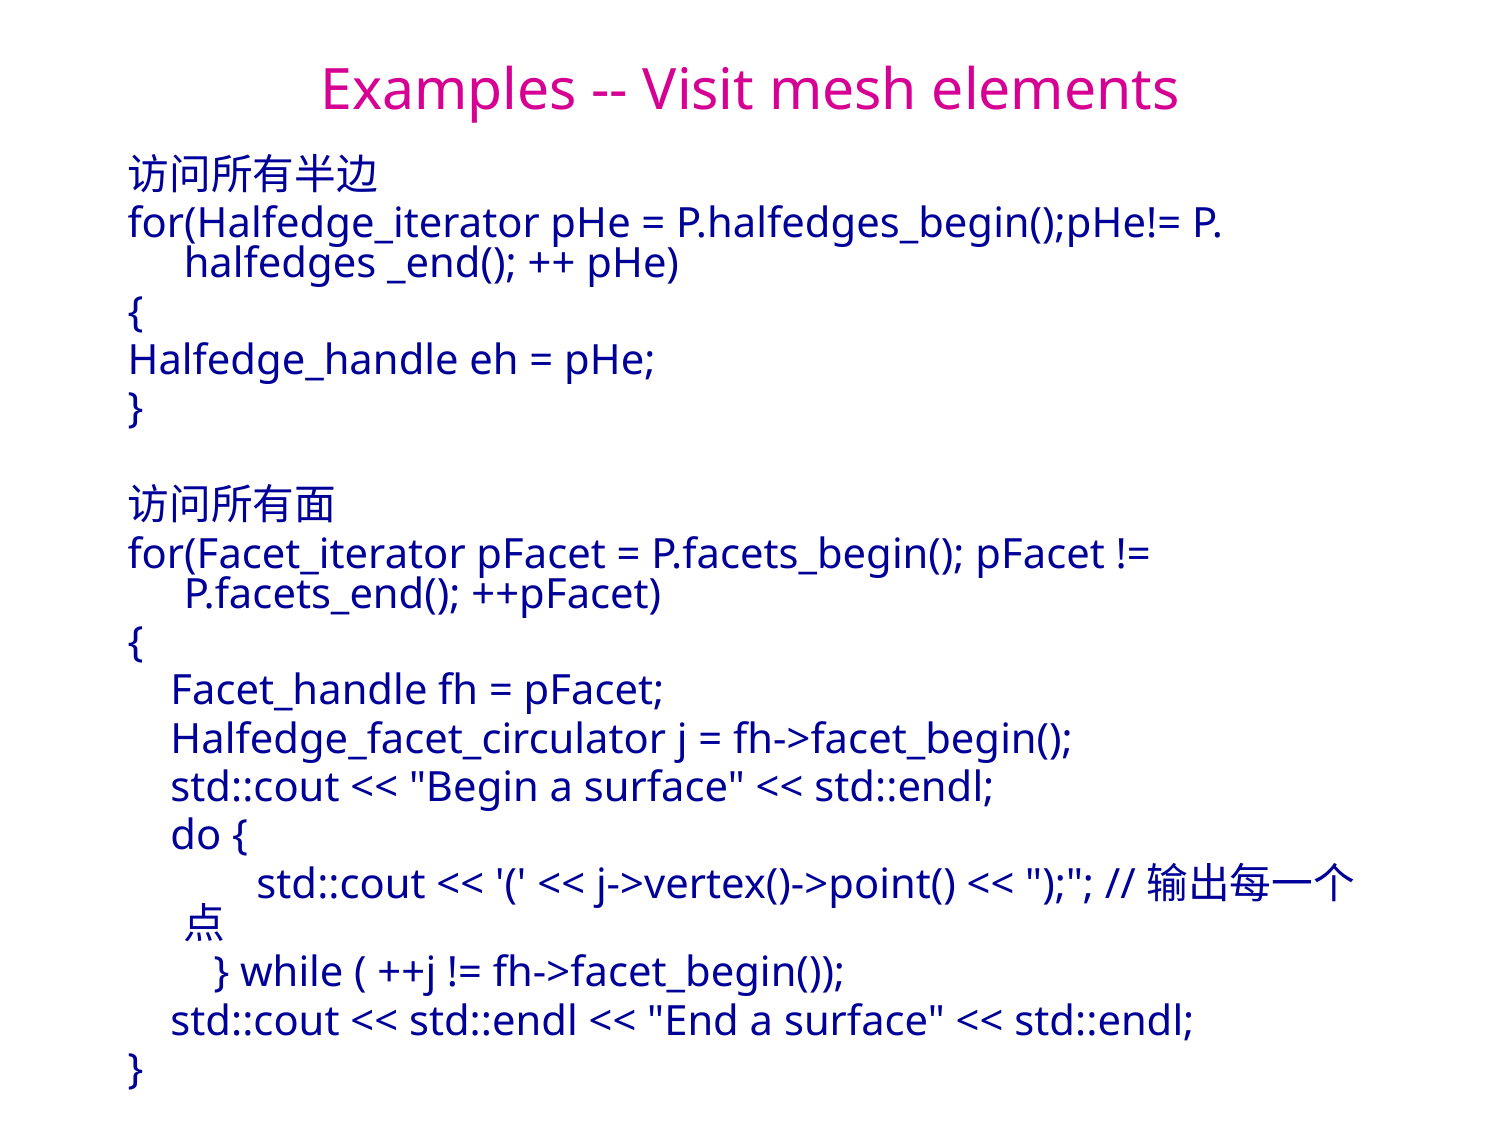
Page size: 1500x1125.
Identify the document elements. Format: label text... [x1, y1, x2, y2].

title Examples -- Visit mesh elements [75, 45, 1425, 129]
list 访问所有半边 for(Halfedge_iterator pHe = P.halfedges_begin();pHe!= P. halfedges _end(); ++ pHe) { Halfedge_handle eh = pHe; } 访问所有面 for(Facet_iterator pFacet = P.facets_begin(); pFacet != P.facets_end(); ++pFacet) { Facet_handle fh = pFacet; Halfedge_facet_circulator j = fh->facet_begin(); std::cout << "Begin a surface" << std::endl; do { std::cout << '(' << j->vertex()->point() << ");"; //输出每一个点 } while ( ++j != fh->facet_begin()); std::cout << std::endl << "End a surface" << std::endl; } [112, 149, 1388, 1100]
